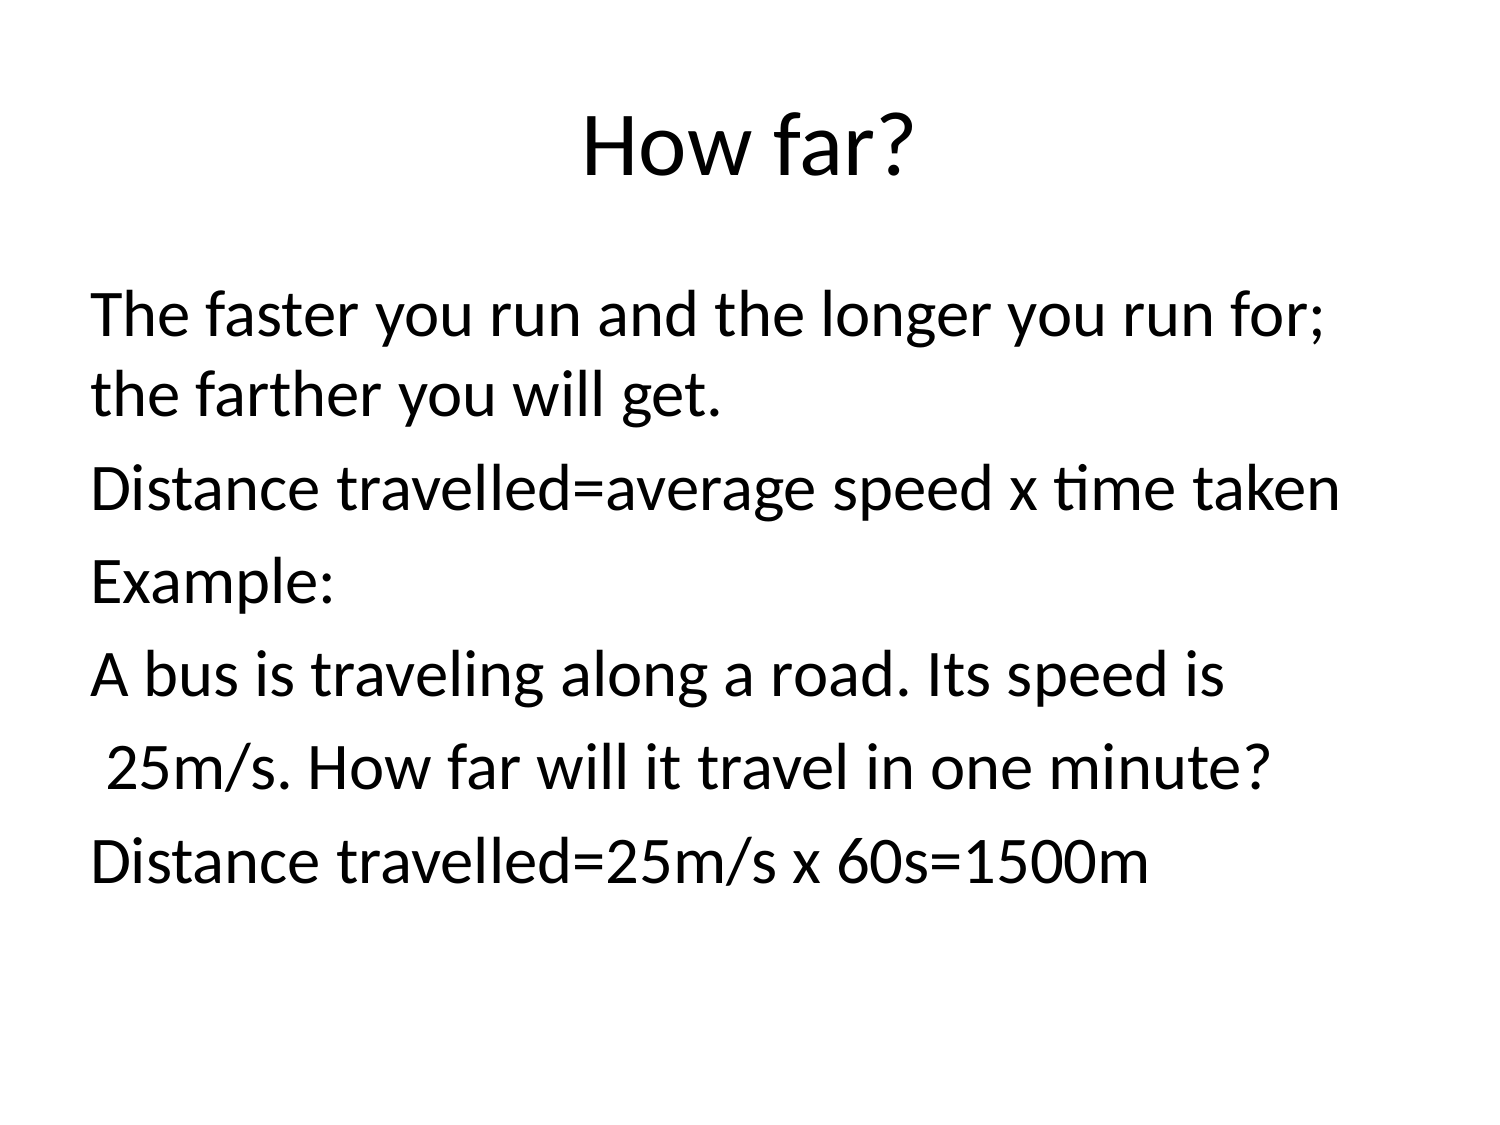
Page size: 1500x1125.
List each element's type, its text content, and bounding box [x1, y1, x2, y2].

list The faster you run and the longer you run for; the farther you will get. Distance travelled=average speed x time taken Example: A bus is traveling along a road. Its speed is 25m/s. How far will it travel in one minute? Distance travelled=25m/s x 60s=1500m [75, 262, 1425, 1005]
title How far? [75, 45, 1425, 233]
